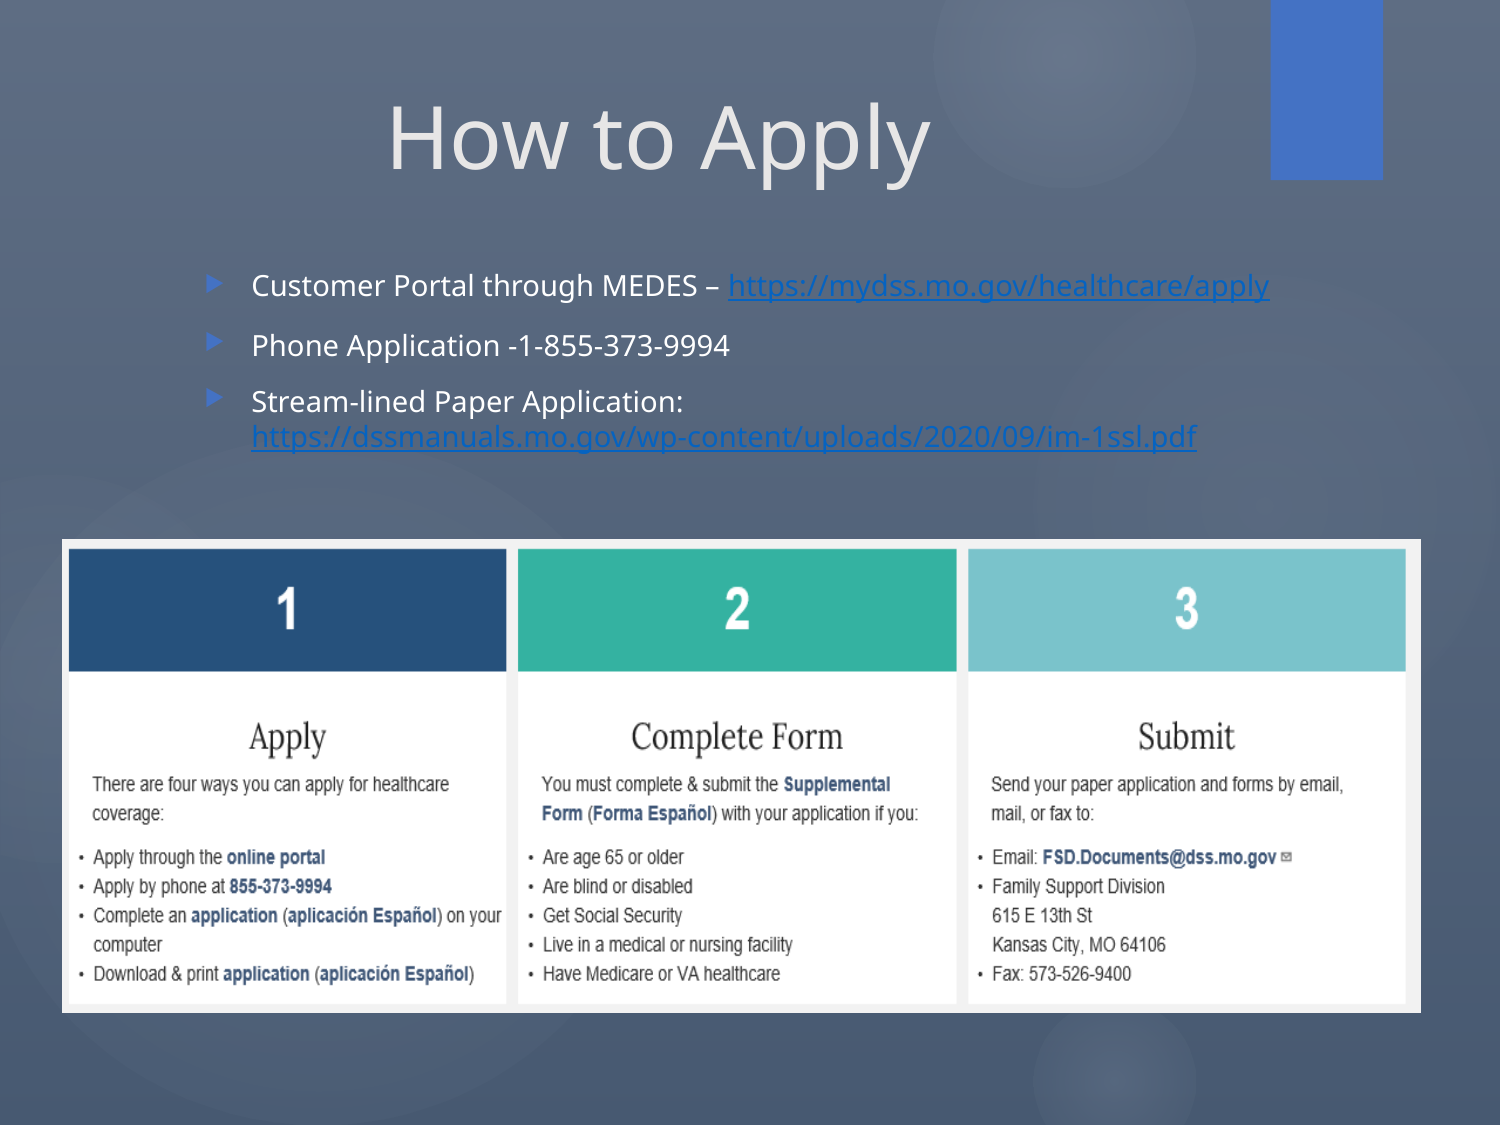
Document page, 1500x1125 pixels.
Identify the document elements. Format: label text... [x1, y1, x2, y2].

text_box How to Apply [79, 74, 1237, 304]
picture [62, 539, 1421, 1013]
text_box Customer Portal through MEDES – https://mydss.mo.gov/healthcare/apply Phone Application -1-855-373-9994 Stream-lined Paper Application: https://dssmanuals.mo.gov/wp-content/uploads/2020/09/im-1ssl.pdf [114, 208, 1400, 538]
